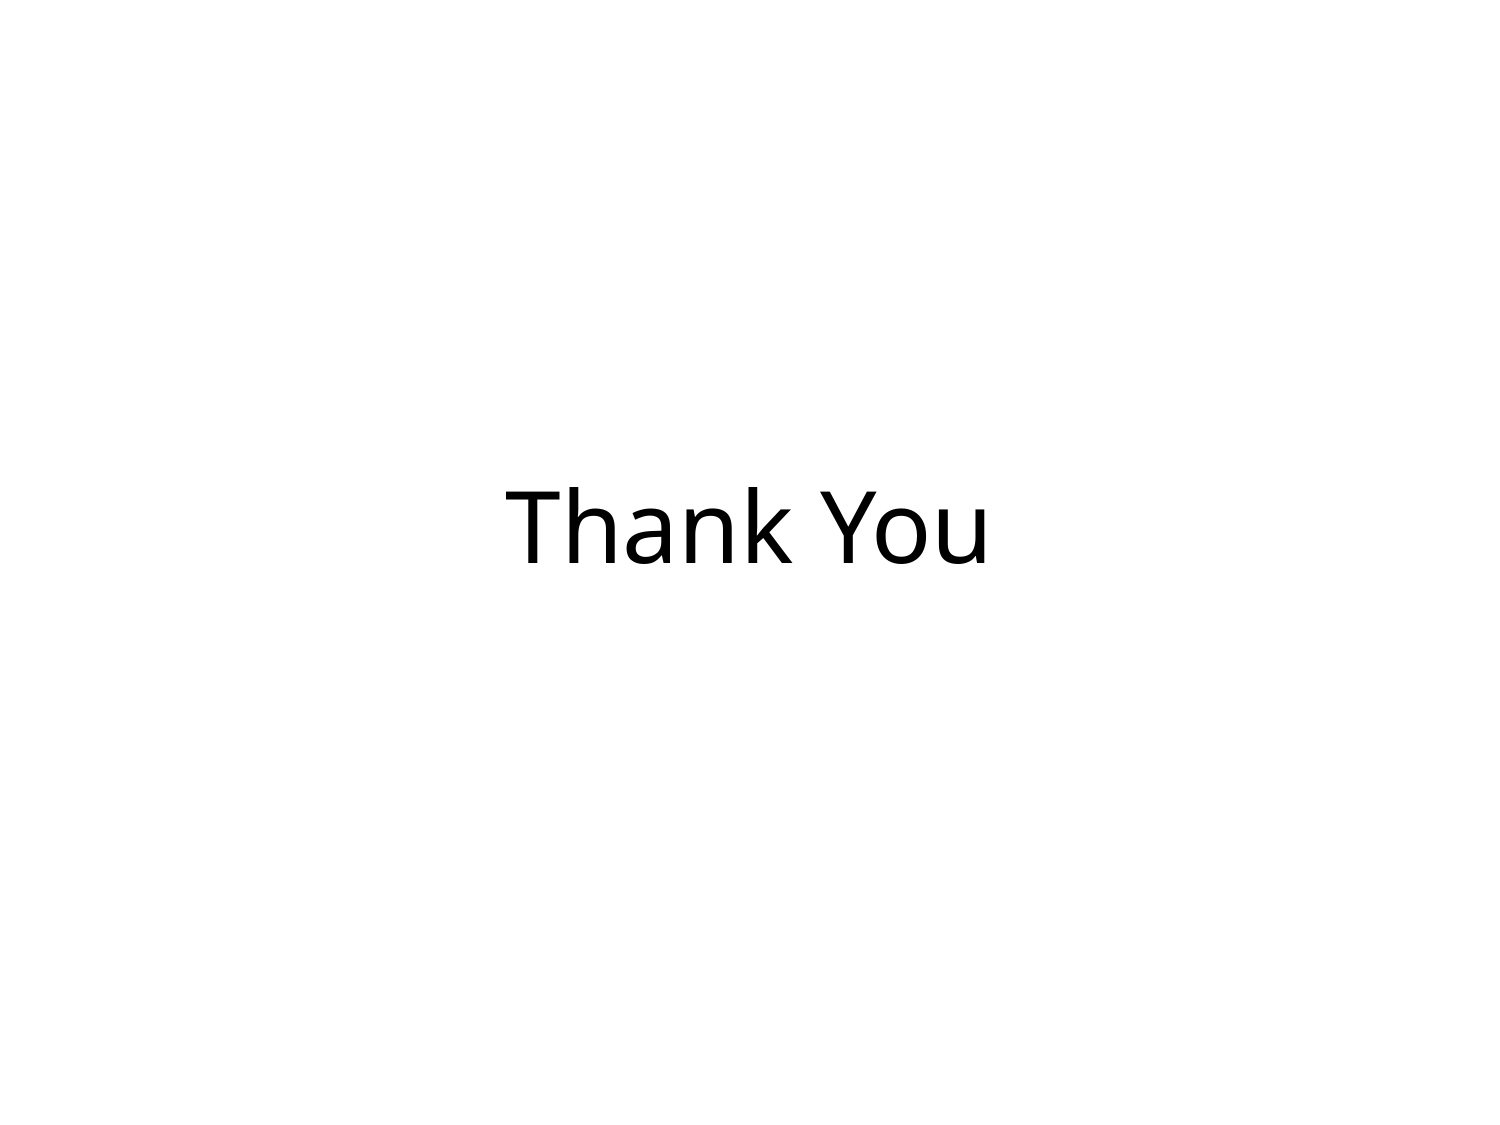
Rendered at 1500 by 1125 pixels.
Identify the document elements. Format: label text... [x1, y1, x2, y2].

list Thank You [75, 262, 1425, 1005]
